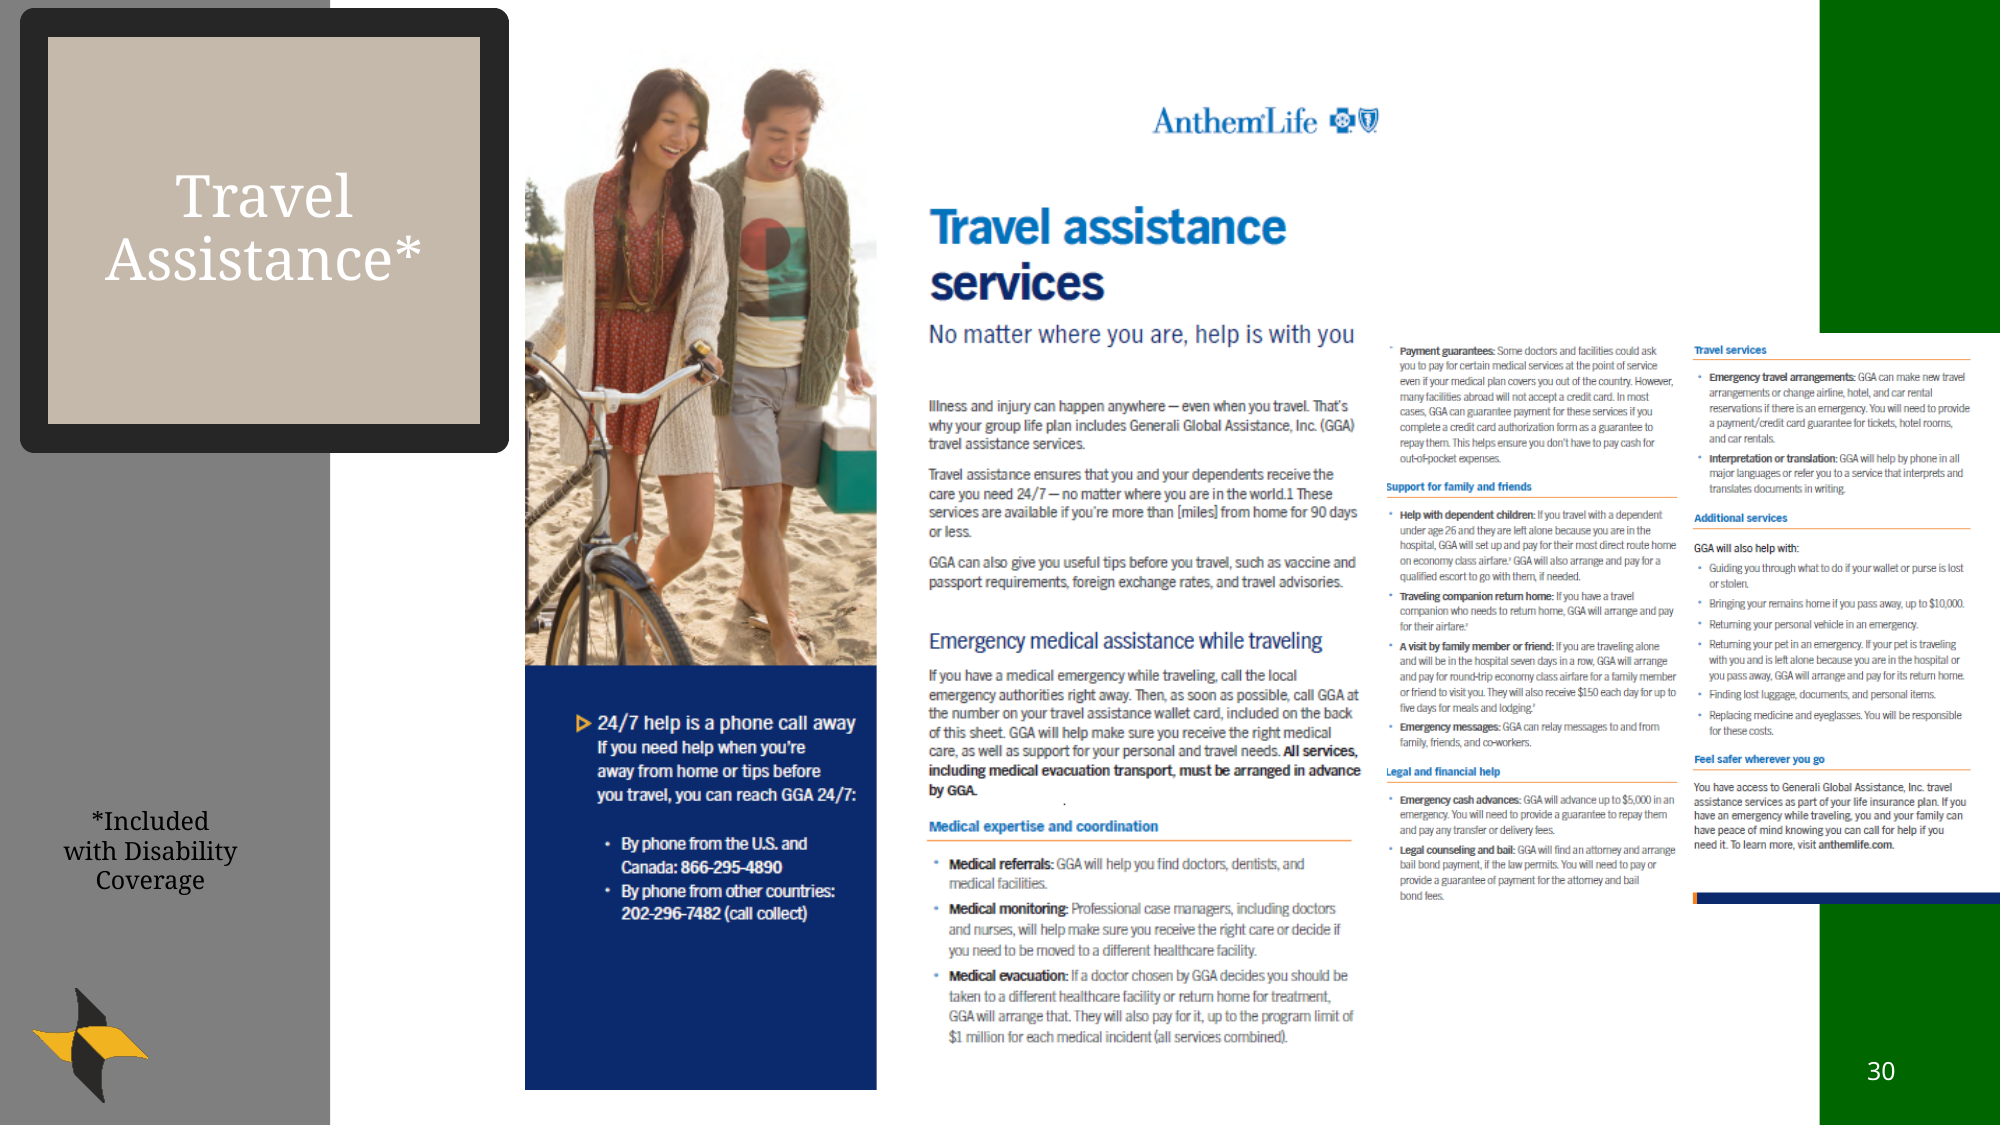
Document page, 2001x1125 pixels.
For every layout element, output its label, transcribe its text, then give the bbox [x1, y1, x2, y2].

text_box *Included with Disability Coverage [46, 797, 255, 903]
picture [33, 988, 148, 1103]
title Travel Assistance* [33, 22, 495, 439]
picture [525, 50, 2000, 1090]
text_box [0, 0, 331, 1125]
slide_number 30 [1669, 1042, 1911, 1103]
